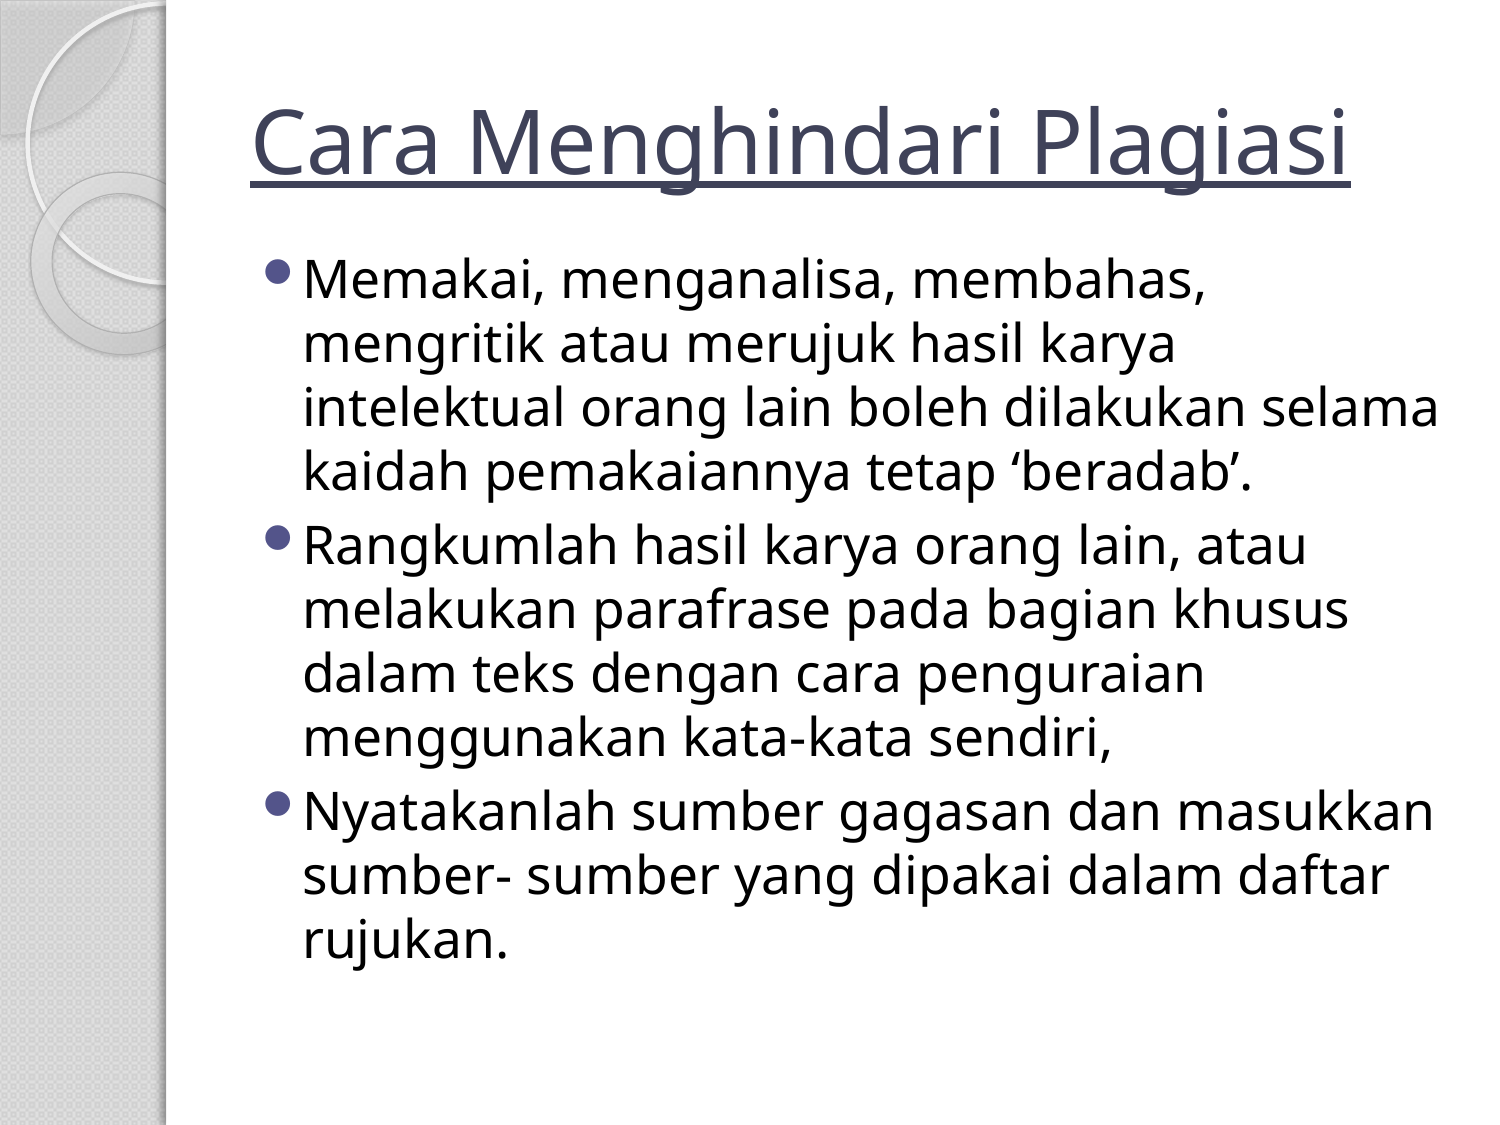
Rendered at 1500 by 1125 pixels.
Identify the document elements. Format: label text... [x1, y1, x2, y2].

list Memakai, menganalisa, membahas, mengritik atau merujuk hasil karya intelektual orang lain boleh dilakukan selama kaidah pemakaiannya tetap ‘beradab’. Rangkumlah hasil karya orang lain, atau melakukan parafrase pada bagian khusus dalam teks dengan cara penguraian menggunakan kata-kata sendiri, Nyatakanlah sumber gagasan dan masukkan sumber- sumber yang dipakai dalam daftar rujukan. [235, 237, 1466, 1025]
title Cara Menghindari Plagiasi [235, 45, 1466, 233]
